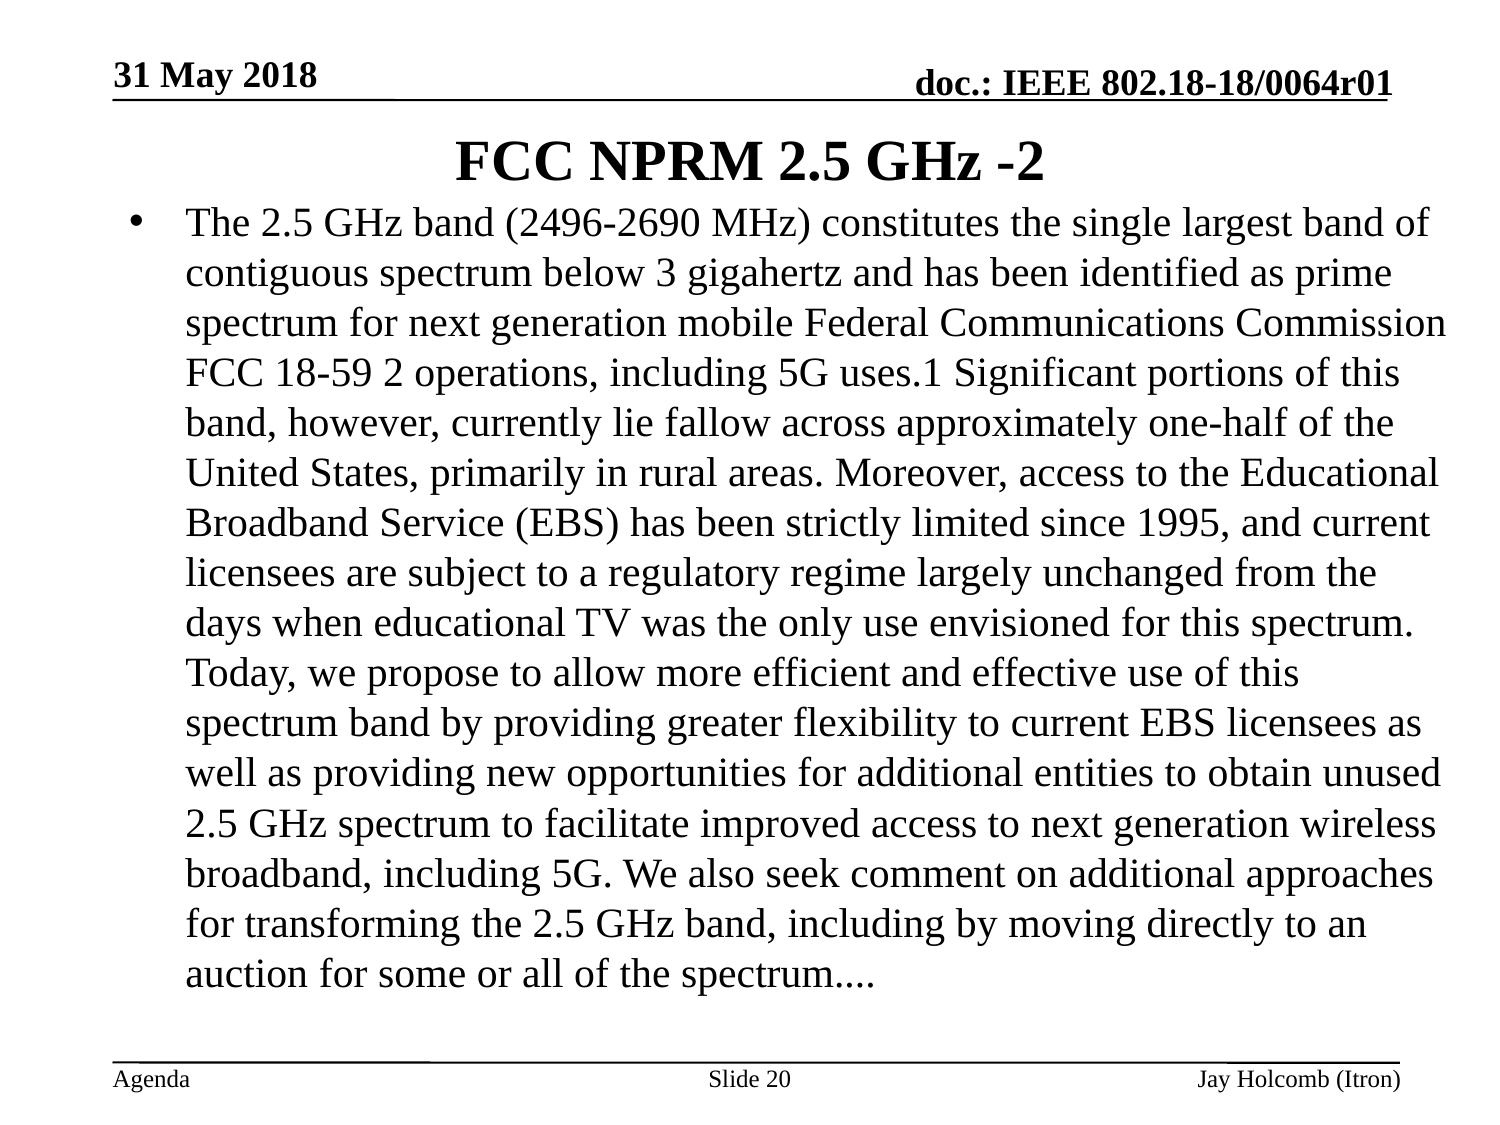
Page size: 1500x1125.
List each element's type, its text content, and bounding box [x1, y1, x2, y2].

footer Jay Holcomb (Itron) [878, 1061, 1402, 1093]
list The 2.5 GHz band (2496-2690 MHz) constitutes the single largest band of contiguous spectrum below 3 gigahertz and has been identified as prime spectrum for next generation mobile Federal Communications Commission FCC 18-59 2 operations, including 5G uses.1 Significant portions of this band, however, currently lie fallow across approximately one-half of the United States, primarily in rural areas. Moreover, access to the Educational Broadband Service (EBS) has been strictly limited since 1995, and current licensees are subject to a regulatory regime largely unchanged from the days when educational TV was the only use envisioned for this spectrum. Today, we propose to allow more efficient and effective use of this spectrum band by providing greater flexibility to current EBS licensees as well as providing new opportunities for additional entities to obtain unused 2.5 GHz spectrum to facilitate improved access to next generation wireless broadband, including 5G. We also seek comment on additional approaches for transforming the 2.5 GHz band, including by moving directly to an auction for some or all of the spectrum.... [113, 187, 1476, 863]
slide_number Slide 20 [699, 1061, 800, 1123]
title FCC NPRM 2.5 GHz -2 [113, 101, 1389, 187]
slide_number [113, 49, 425, 96]
